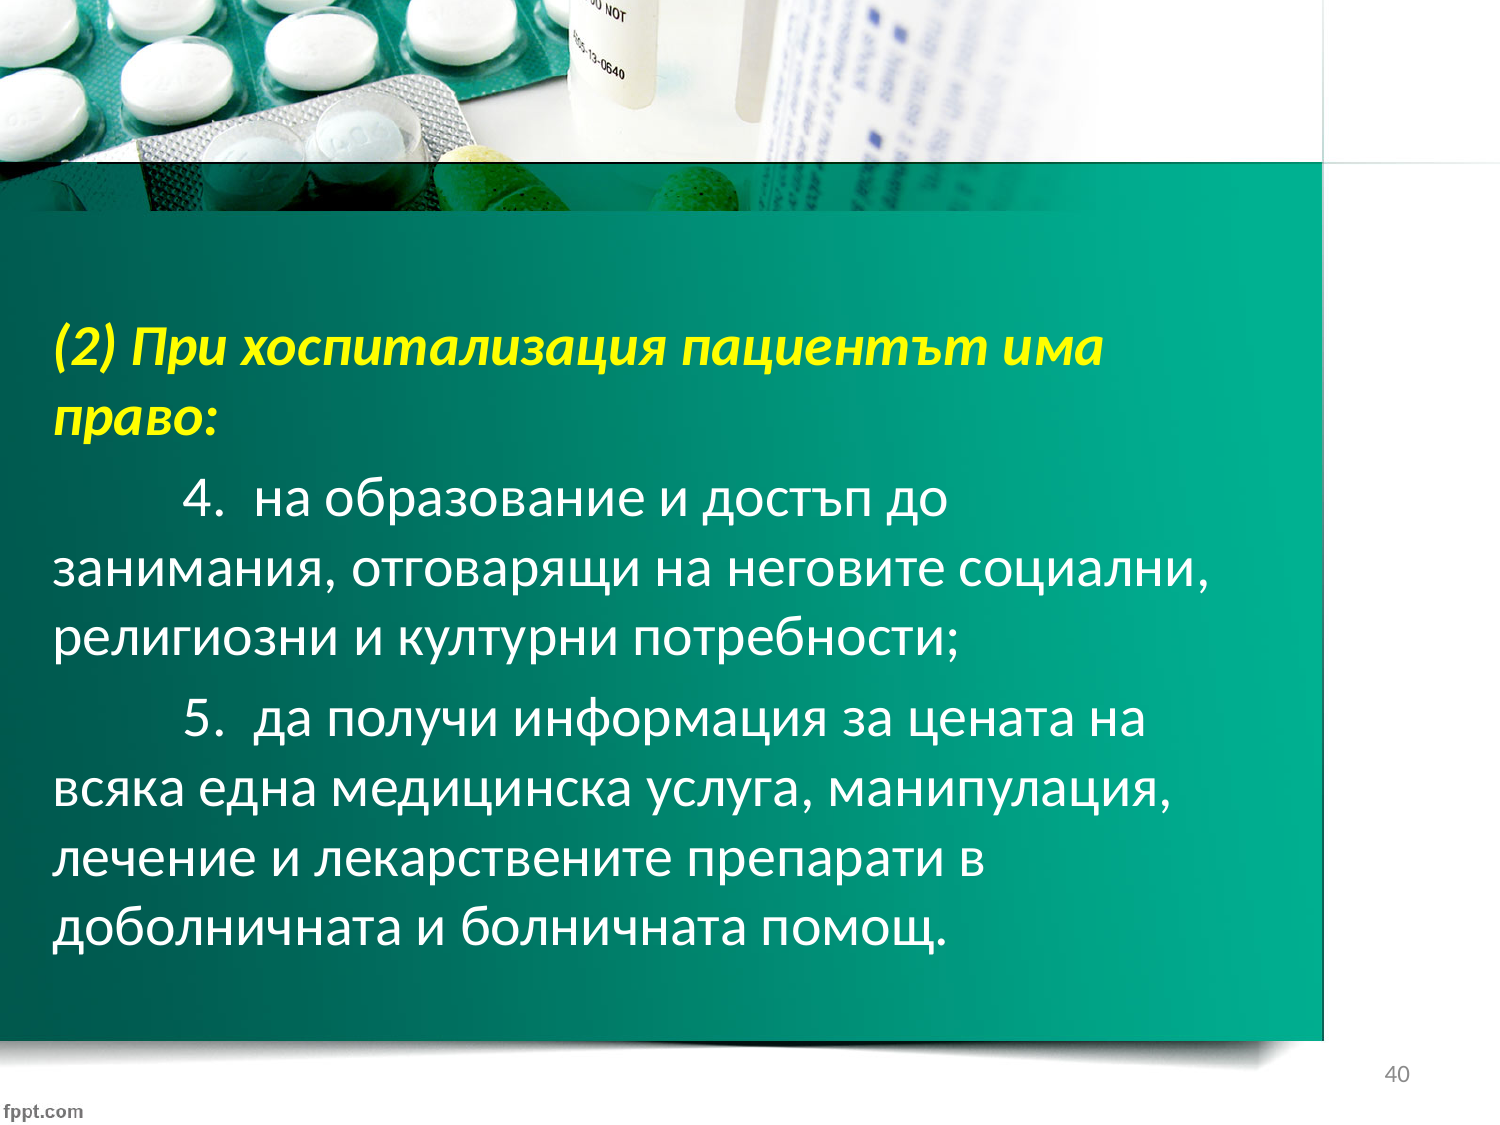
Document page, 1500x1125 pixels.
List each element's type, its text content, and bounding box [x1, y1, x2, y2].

list (2) При хоспитализация пациентът има право: 4. на образование и достъп до занимания, отговарящи на неговите социални, религиозни и културни потребности; 5. да получи информация за цената на всяка една медицинска услуга, манипулация, лечение и лекарствените препарати в доболничната и болничната помощ. [37, 299, 1251, 1013]
slide_number 40 [1074, 1042, 1425, 1103]
picture [0, 0, 1500, 1125]
